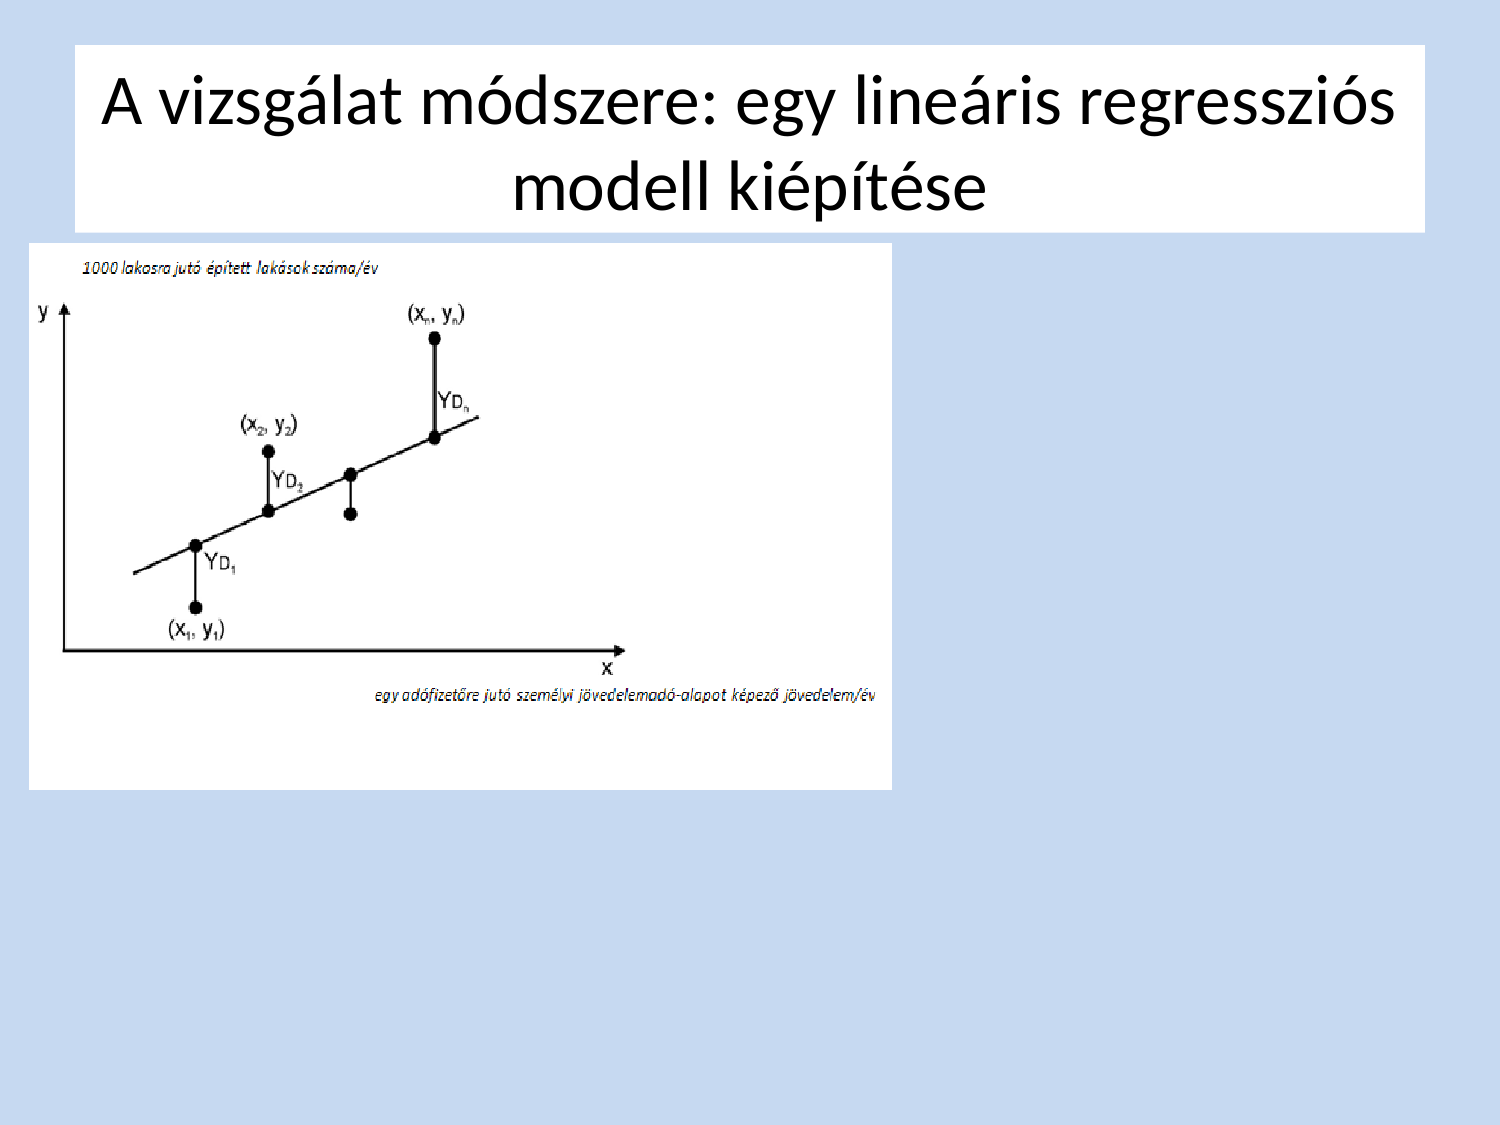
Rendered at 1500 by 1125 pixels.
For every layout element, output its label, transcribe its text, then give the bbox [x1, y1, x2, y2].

picture [29, 243, 892, 790]
title A vizsgálat módszere: egy lineáris regressziós modell kiépítése [75, 45, 1425, 233]
